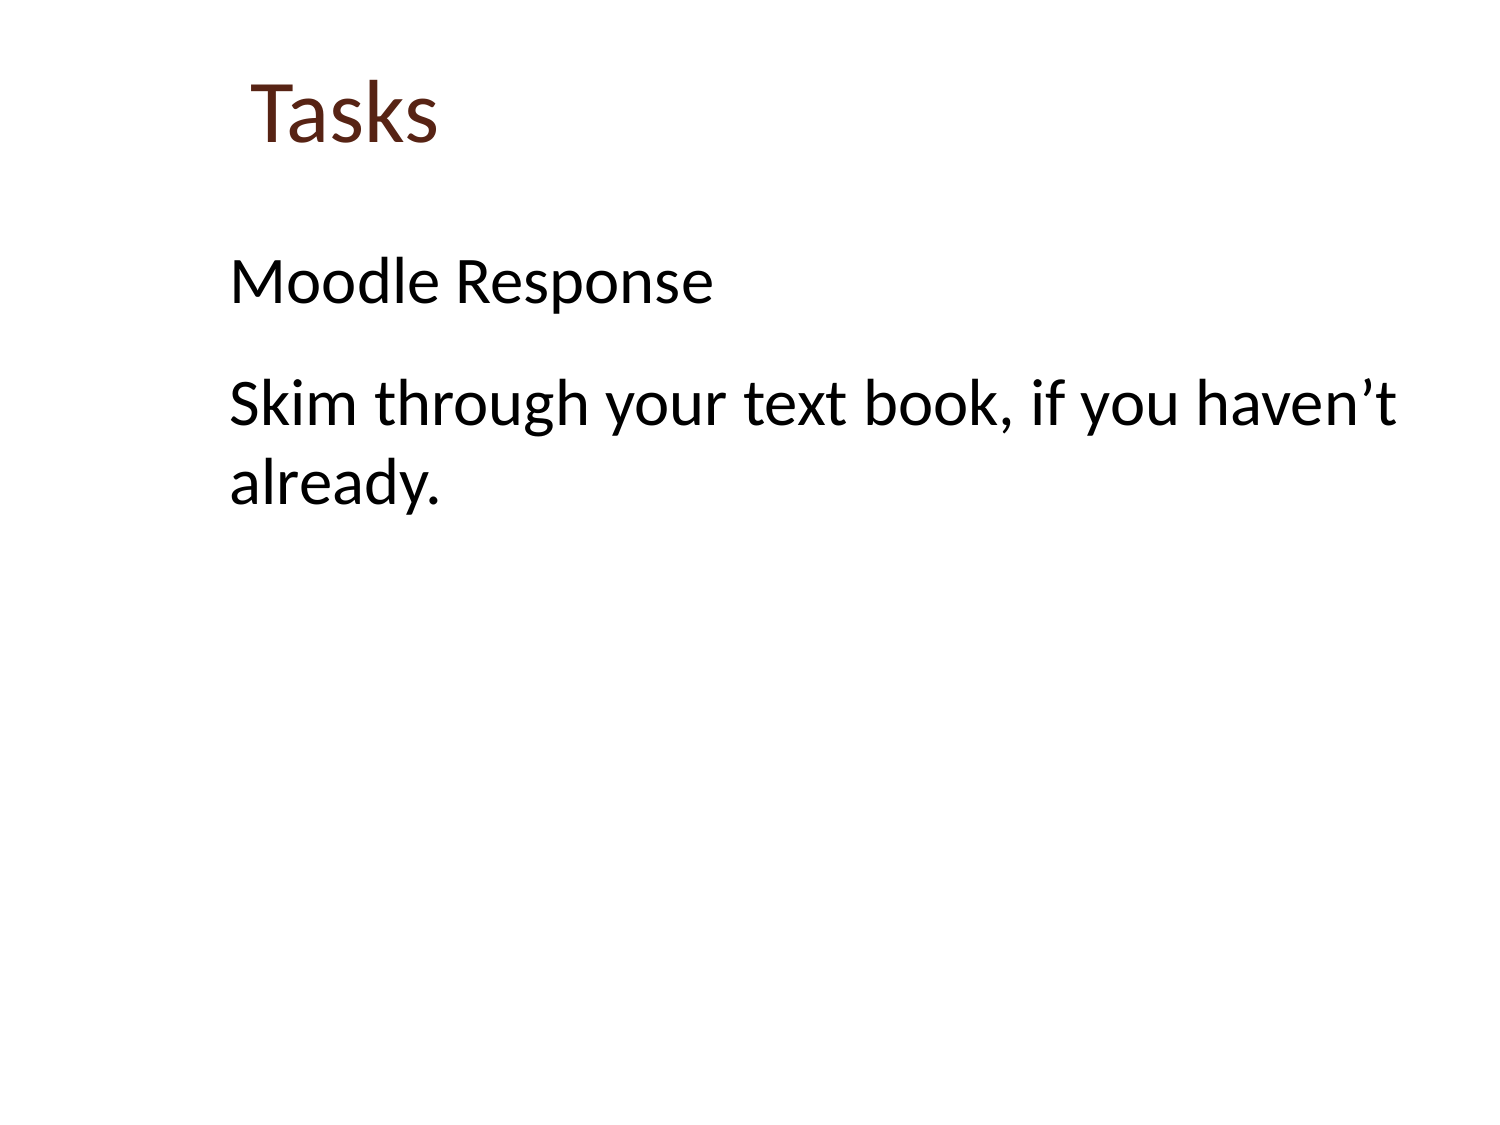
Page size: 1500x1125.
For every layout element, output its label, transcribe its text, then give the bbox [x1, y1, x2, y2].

list Moodle Response Skim through your text book, if you haven’t already. [215, 229, 1445, 1017]
title Tasks [235, 45, 1466, 233]
